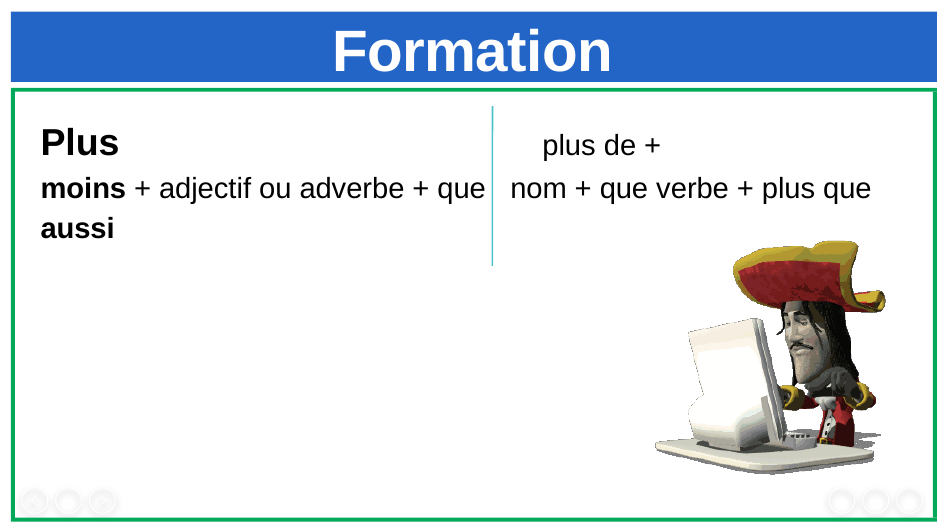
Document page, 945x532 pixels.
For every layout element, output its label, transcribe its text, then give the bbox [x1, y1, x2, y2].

list Plus plus de + moins + adjectif ou adverbe + que nom + que verbe + plus que aussi [494, 118, 874, 249]
title Formation [70, 21, 874, 85]
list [636, 206, 930, 513]
list Plus plus de + moins + adjectif ou adverbe + que nom + que verbe + plus que aussi [40, 118, 491, 249]
